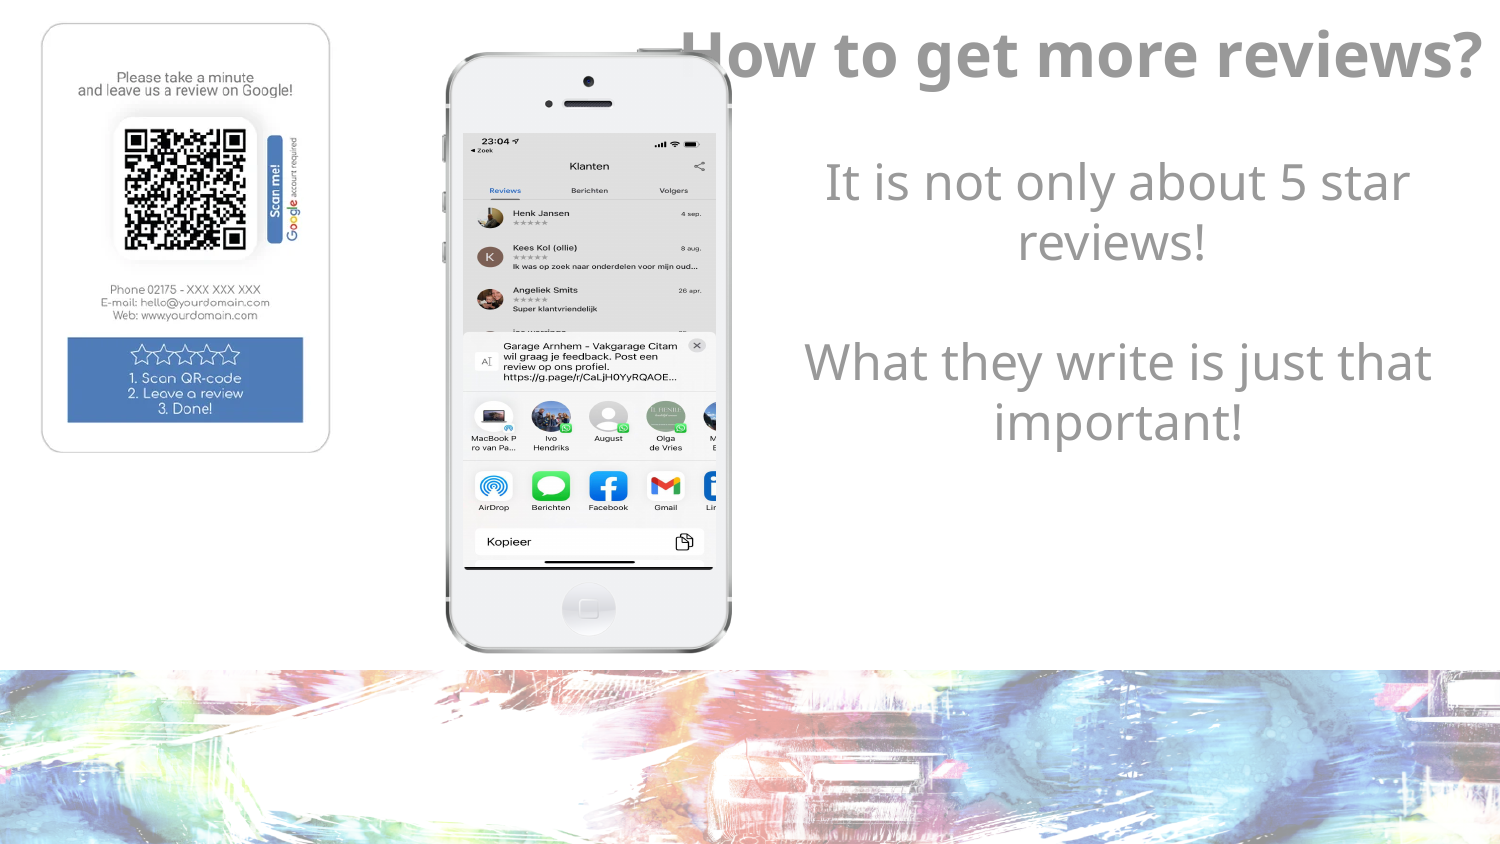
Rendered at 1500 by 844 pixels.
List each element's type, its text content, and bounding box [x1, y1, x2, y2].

picture [0, 669, 1500, 844]
picture [22, 9, 345, 464]
picture [374, 36, 801, 667]
text_box How to get more reviews? It is not only about 5 star reviews! What they write is just that important! [662, 0, 1500, 585]
